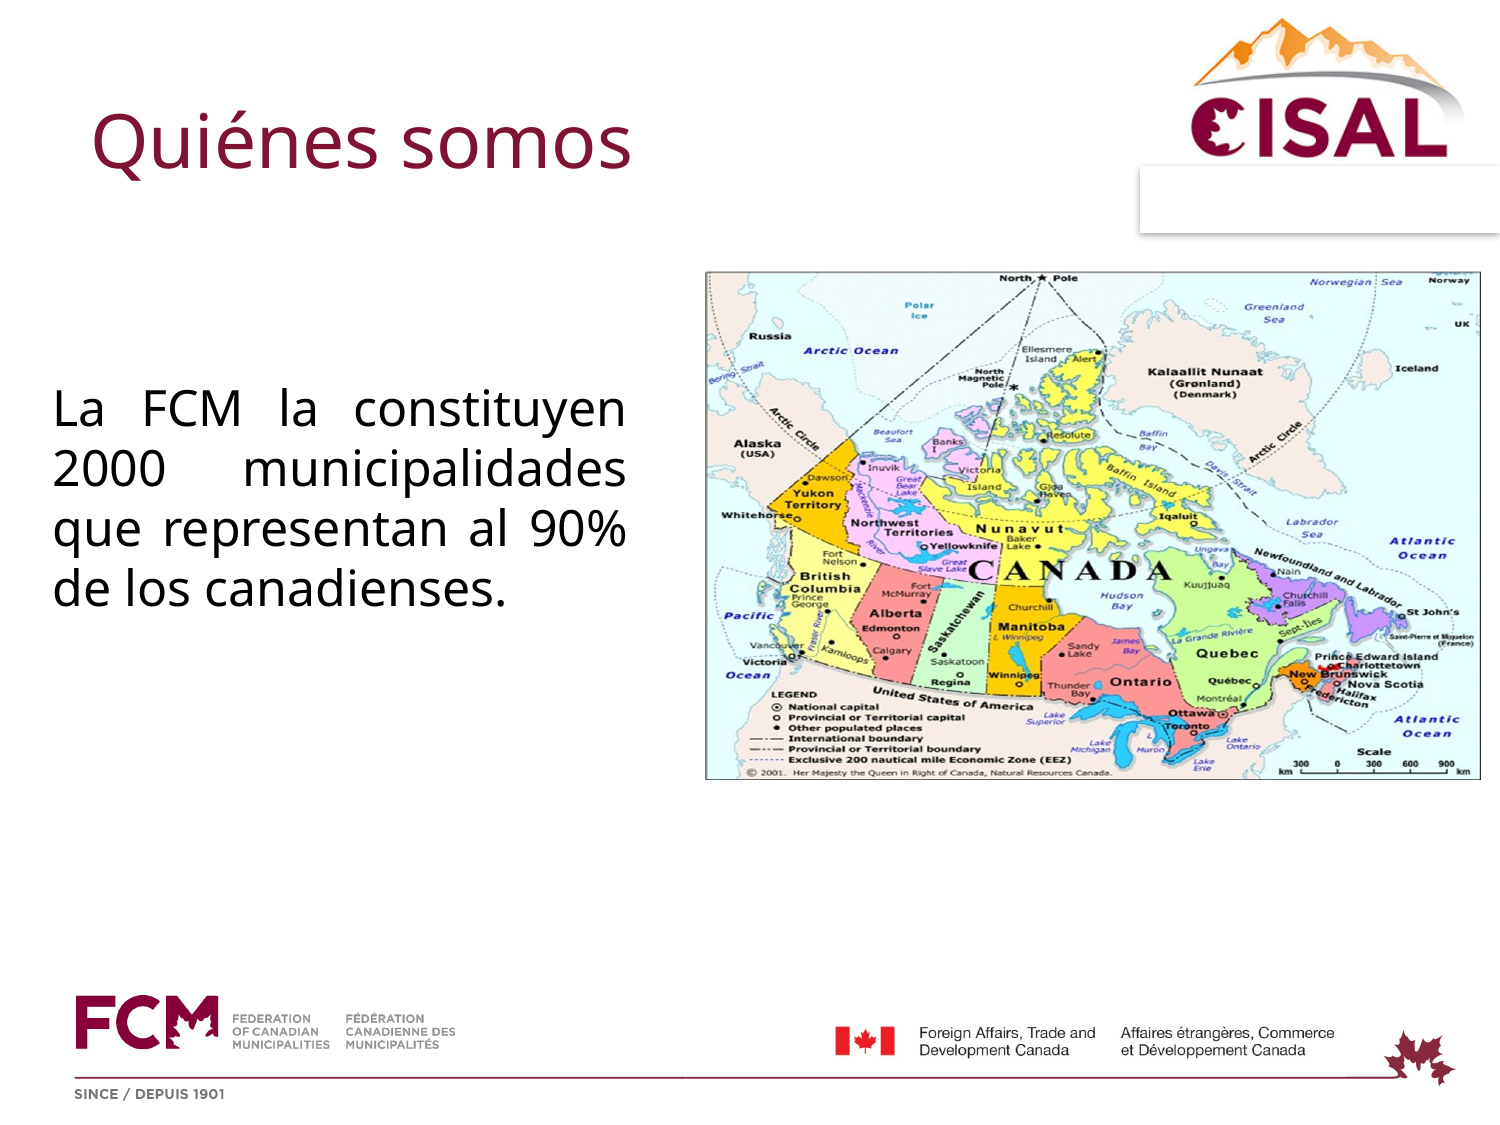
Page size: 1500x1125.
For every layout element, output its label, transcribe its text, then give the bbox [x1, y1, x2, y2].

picture [1161, 18, 1500, 166]
picture [705, 271, 1481, 781]
picture [65, 995, 1456, 1117]
title Quiénes somos [75, 45, 1162, 233]
list La FCM la constituyen 2000 municipalidades que representan al 90% de los canadienses. [37, 308, 643, 743]
